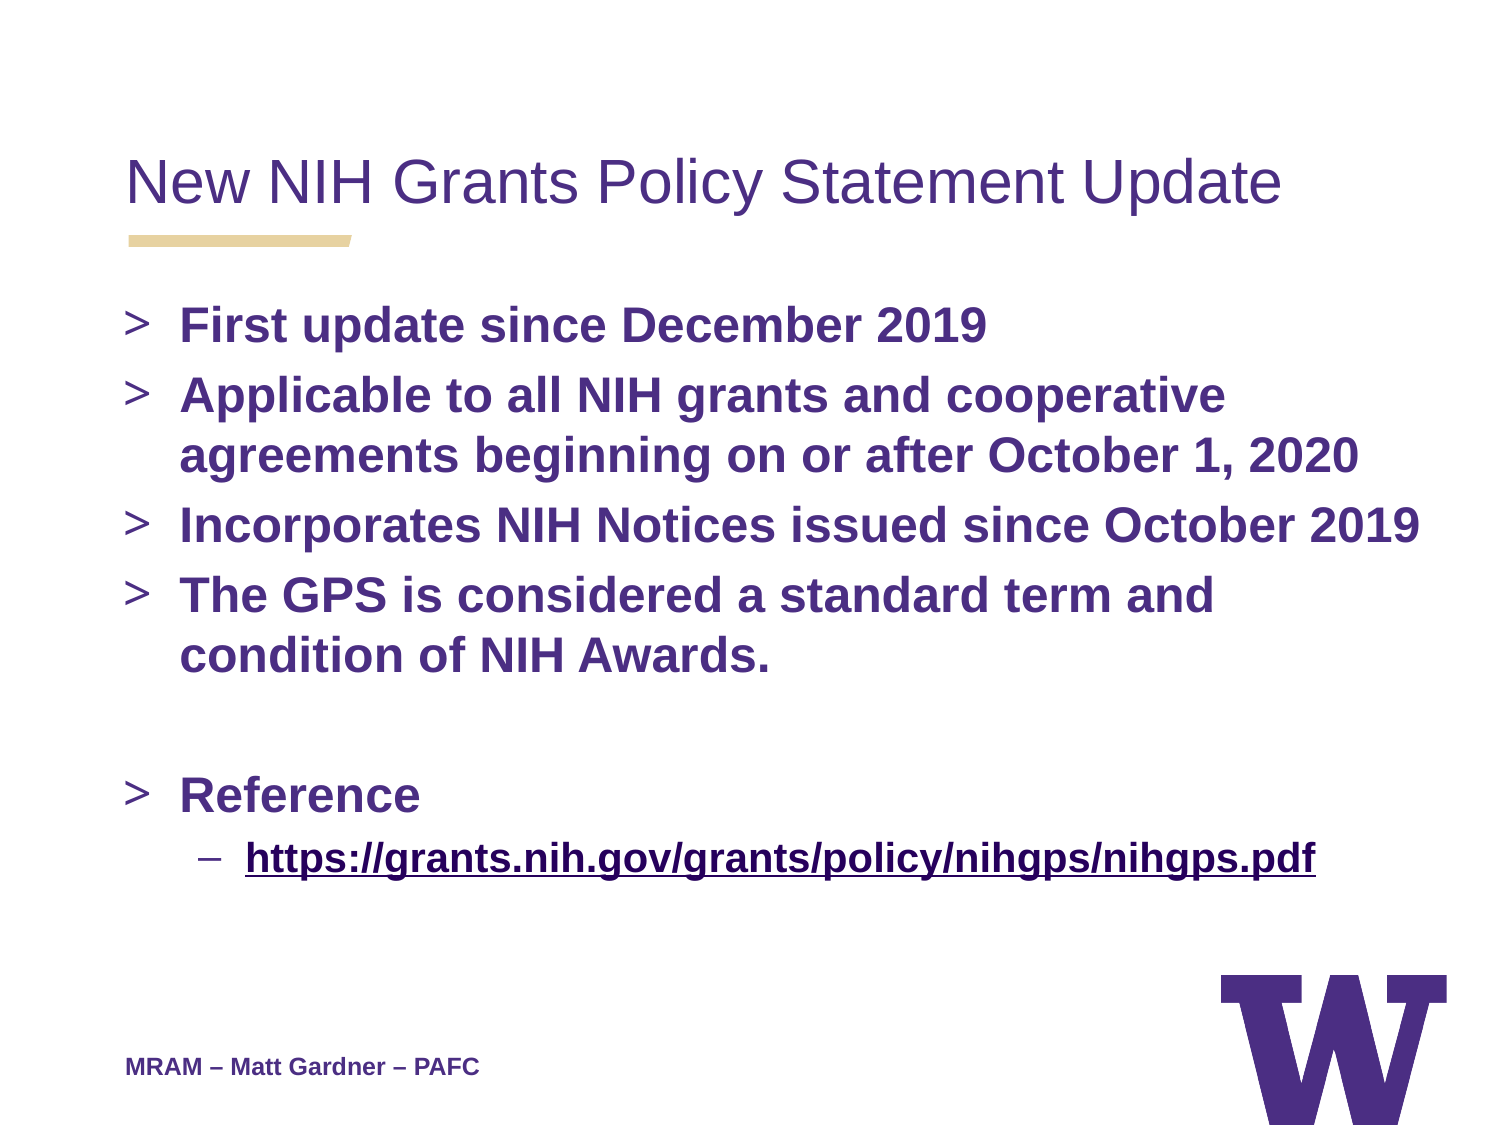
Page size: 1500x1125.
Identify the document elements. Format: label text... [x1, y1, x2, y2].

list New NIH Grants Policy Statement Update [110, 60, 1453, 224]
picture [1221, 975, 1447, 1125]
picture [128, 235, 352, 247]
text_box MRAM – Matt Gardner – PAFC [110, 1033, 1297, 1088]
list First update since December 2019 Applicable to all NIH grants and cooperative agreements beginning on or after October 1, 2020 Incorporates NIH Notices issued since October 2019 The GPS is considered a standard term and condition of NIH Awards. Reference https://grants.nih.gov/grants/policy/nihgps/nihgps.pdf [108, 284, 1453, 944]
